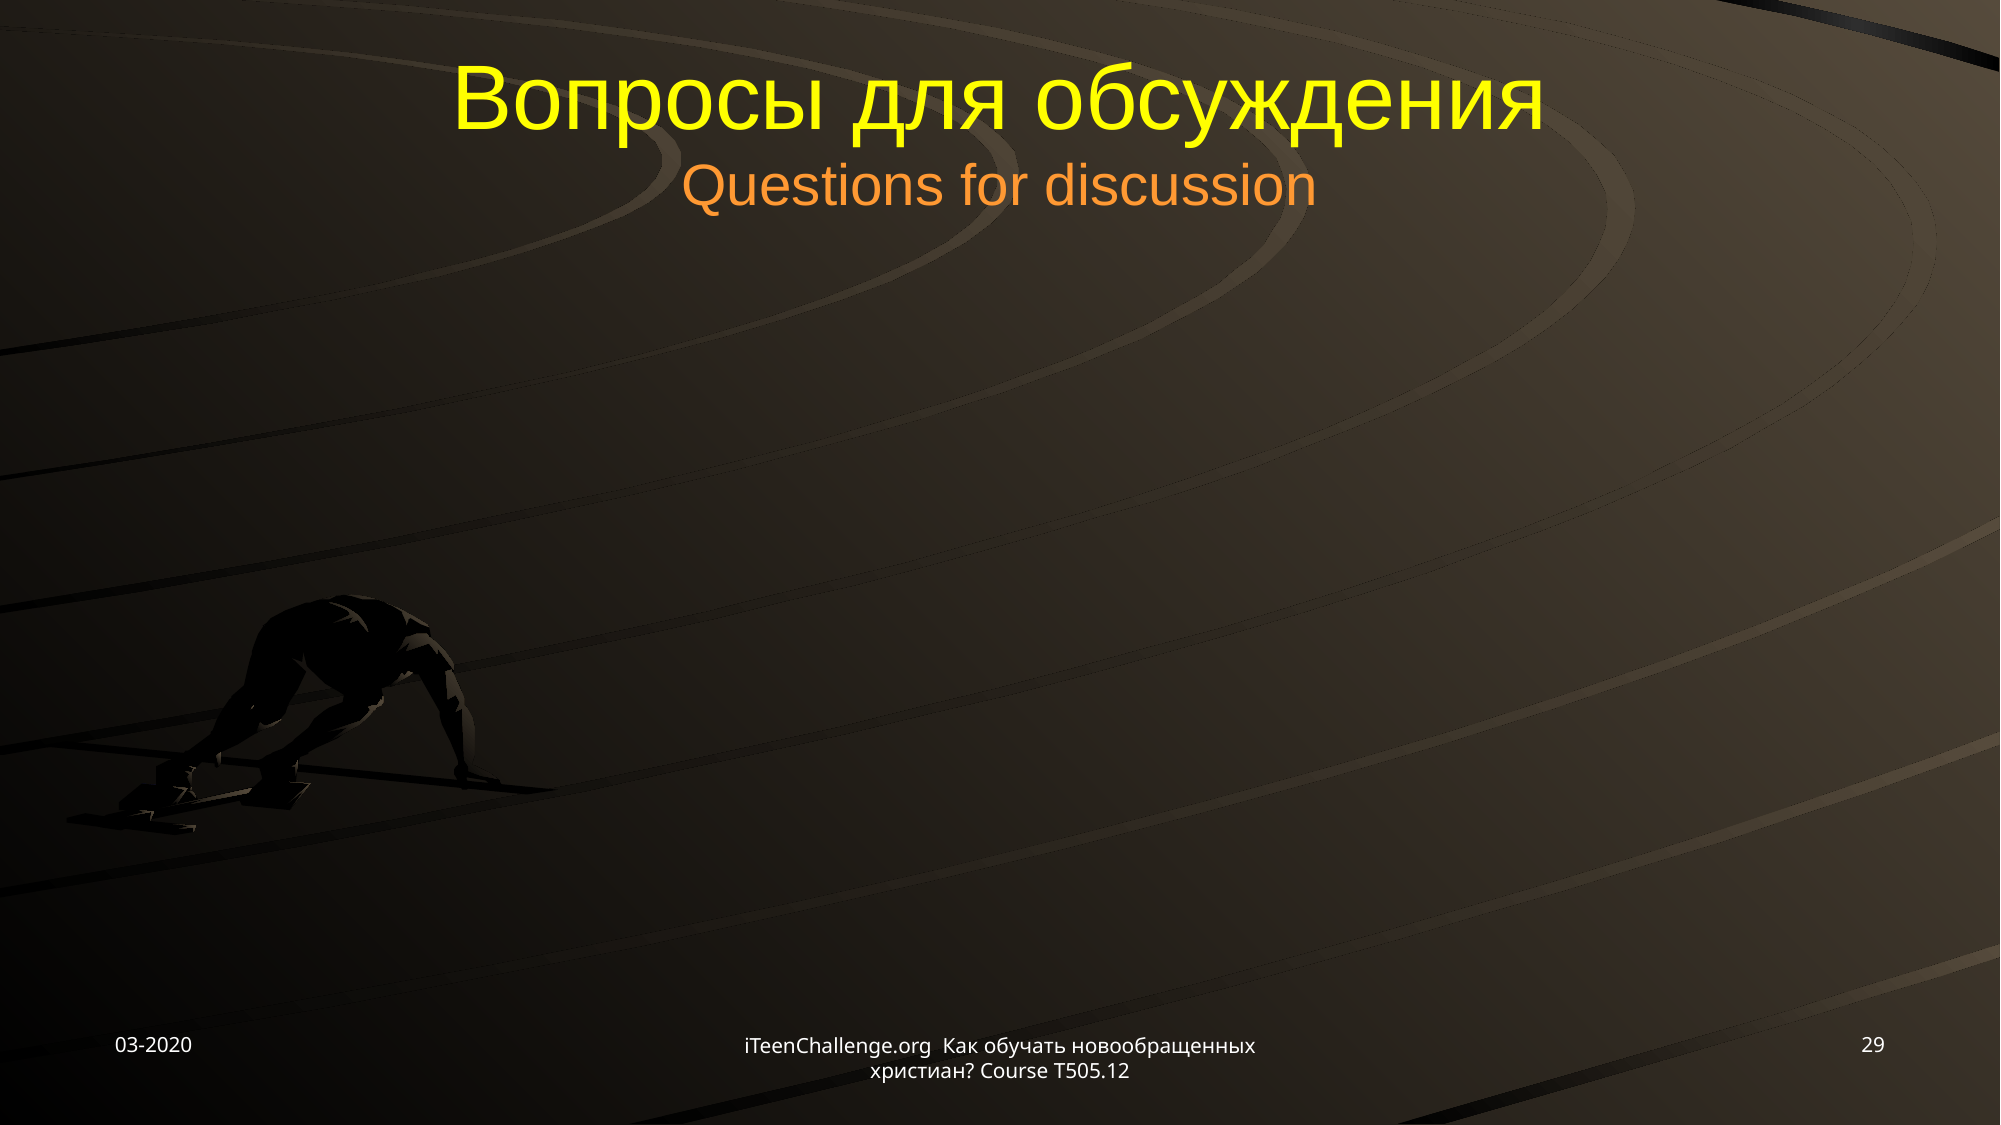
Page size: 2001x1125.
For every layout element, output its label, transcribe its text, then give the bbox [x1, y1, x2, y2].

footer iTeenChallenge.org Как обучать новообращенных христиан? Course T505.12 [683, 1024, 1317, 1101]
slide_number 29 [1433, 1023, 1901, 1100]
slide_number 03-2020 [99, 1023, 567, 1100]
title Вопросы для обсуждения Questions for discussion [324, 25, 1676, 226]
